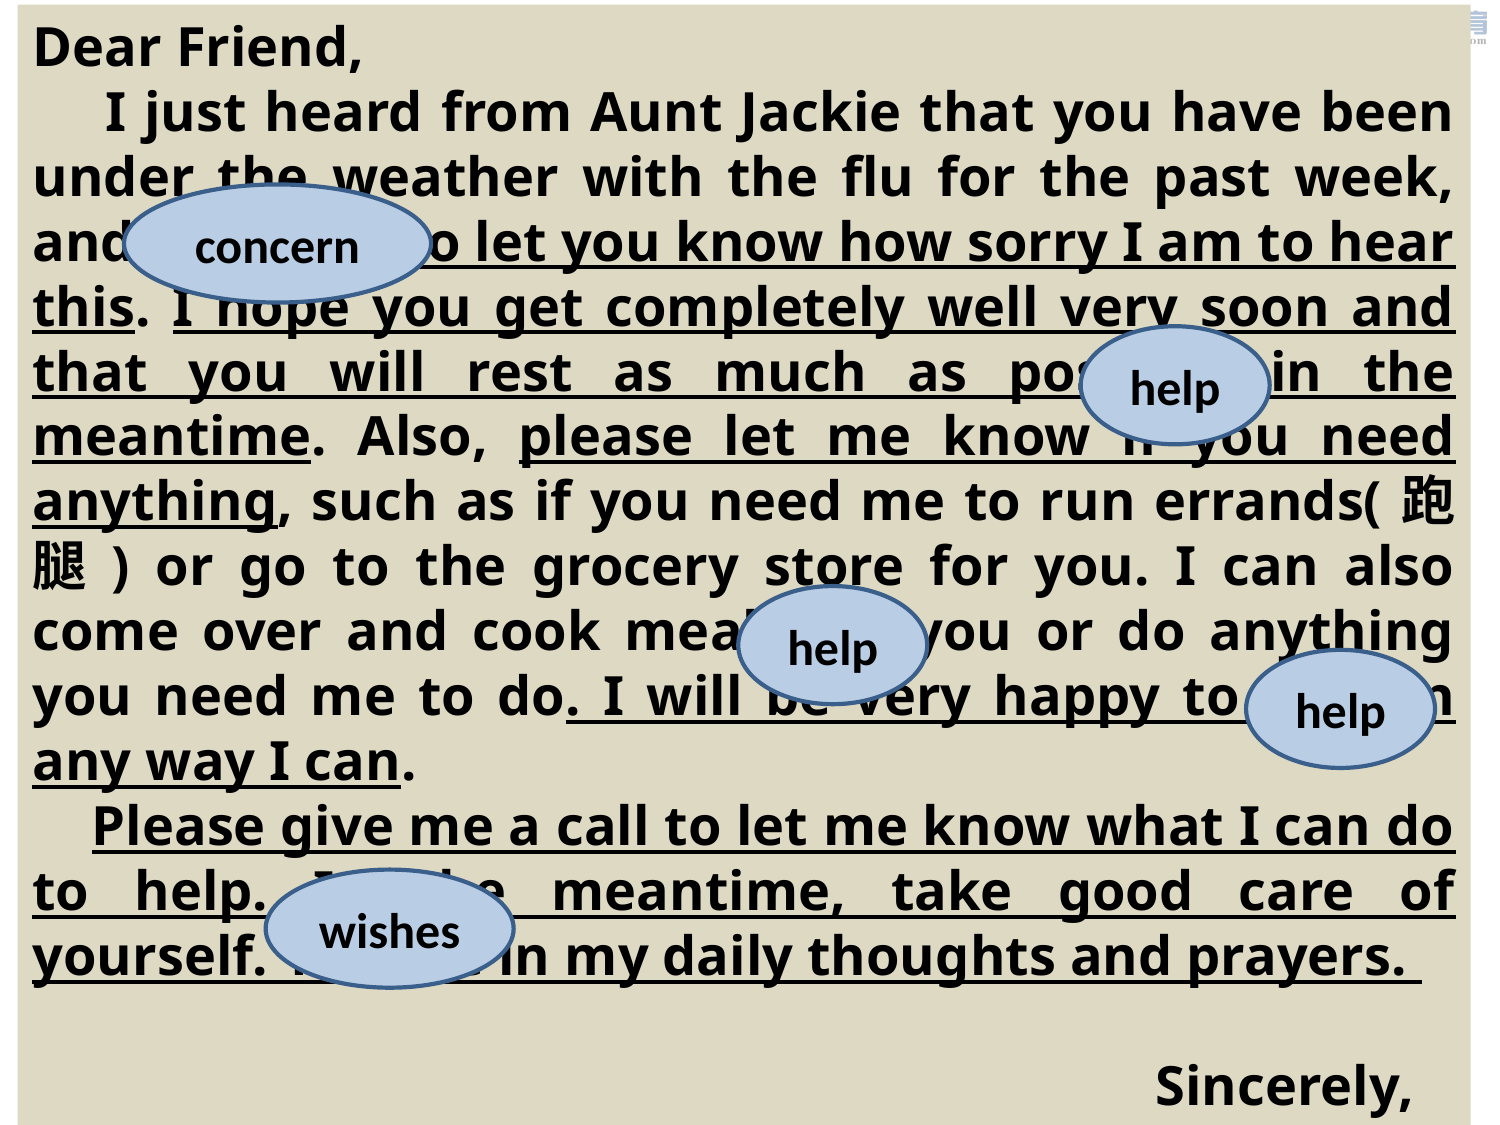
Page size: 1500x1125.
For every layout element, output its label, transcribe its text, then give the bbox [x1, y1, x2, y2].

text_box concern [121, 182, 434, 305]
picture [1471, 10, 1487, 44]
text_box help [736, 583, 930, 707]
text_box help [1078, 324, 1272, 447]
text_box Dear Friend, I just heard from Aunt Jackie that you have been under the weather with the flu for the past week, and I wanted to let you know how sorry I am to hear this. I hope you get completely well very soon and that you will rest as much as possible in the meantime. Also, please let me know if you need anything, such as if you need me to run errands(跑腿) or go to the grocery store for you. I can also come over and cook meals for you or do anything you need me to do. I will be very happy to help in any way I can. Please give me a call to let me know what I can do to help. In the meantime, take good care of yourself. You are in my daily thoughts and prayers. Sincerely, Jack [17, 4, 1471, 1125]
text_box help [1243, 647, 1438, 771]
text_box wishes [263, 867, 516, 990]
